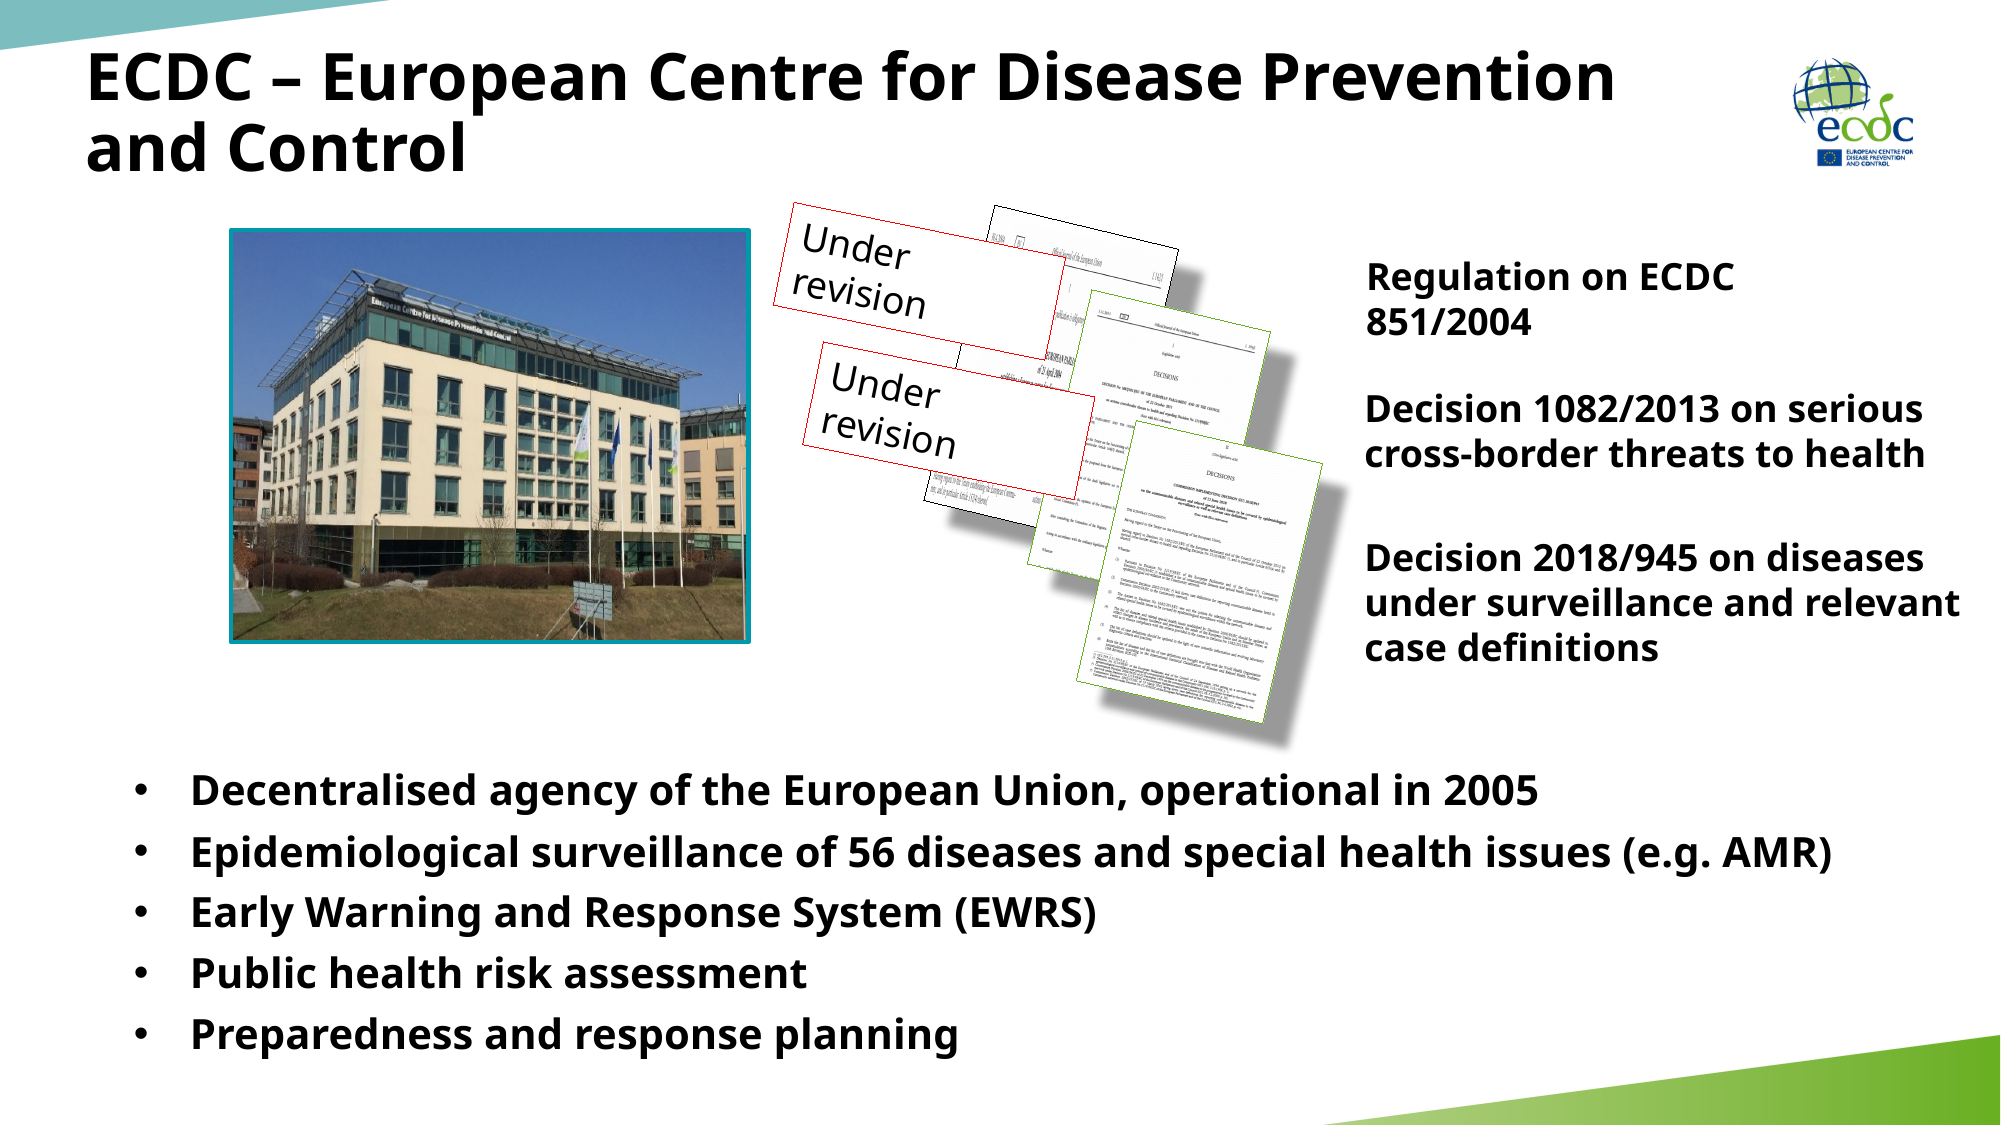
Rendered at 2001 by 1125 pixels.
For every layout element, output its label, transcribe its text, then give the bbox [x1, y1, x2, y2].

picture [0, 0, 2001, 1125]
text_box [1057, 306, 1981, 724]
text_box Under revision [773, 202, 956, 343]
list Decentralised agency of the European Union, operational in 2005 Epidemiological surveillance of 56 diseases and special health issues (e.g. AMR) Early Warning and Response System (EWRS) Public health risk assessment Preparedness and response planning [68, 745, 1932, 1121]
title ECDC – European Centre for Disease Prevention and Control [70, 36, 1770, 193]
text_box Regulation on ECDC 851/2004 [1351, 245, 1904, 306]
text_box Under revision [802, 341, 956, 476]
